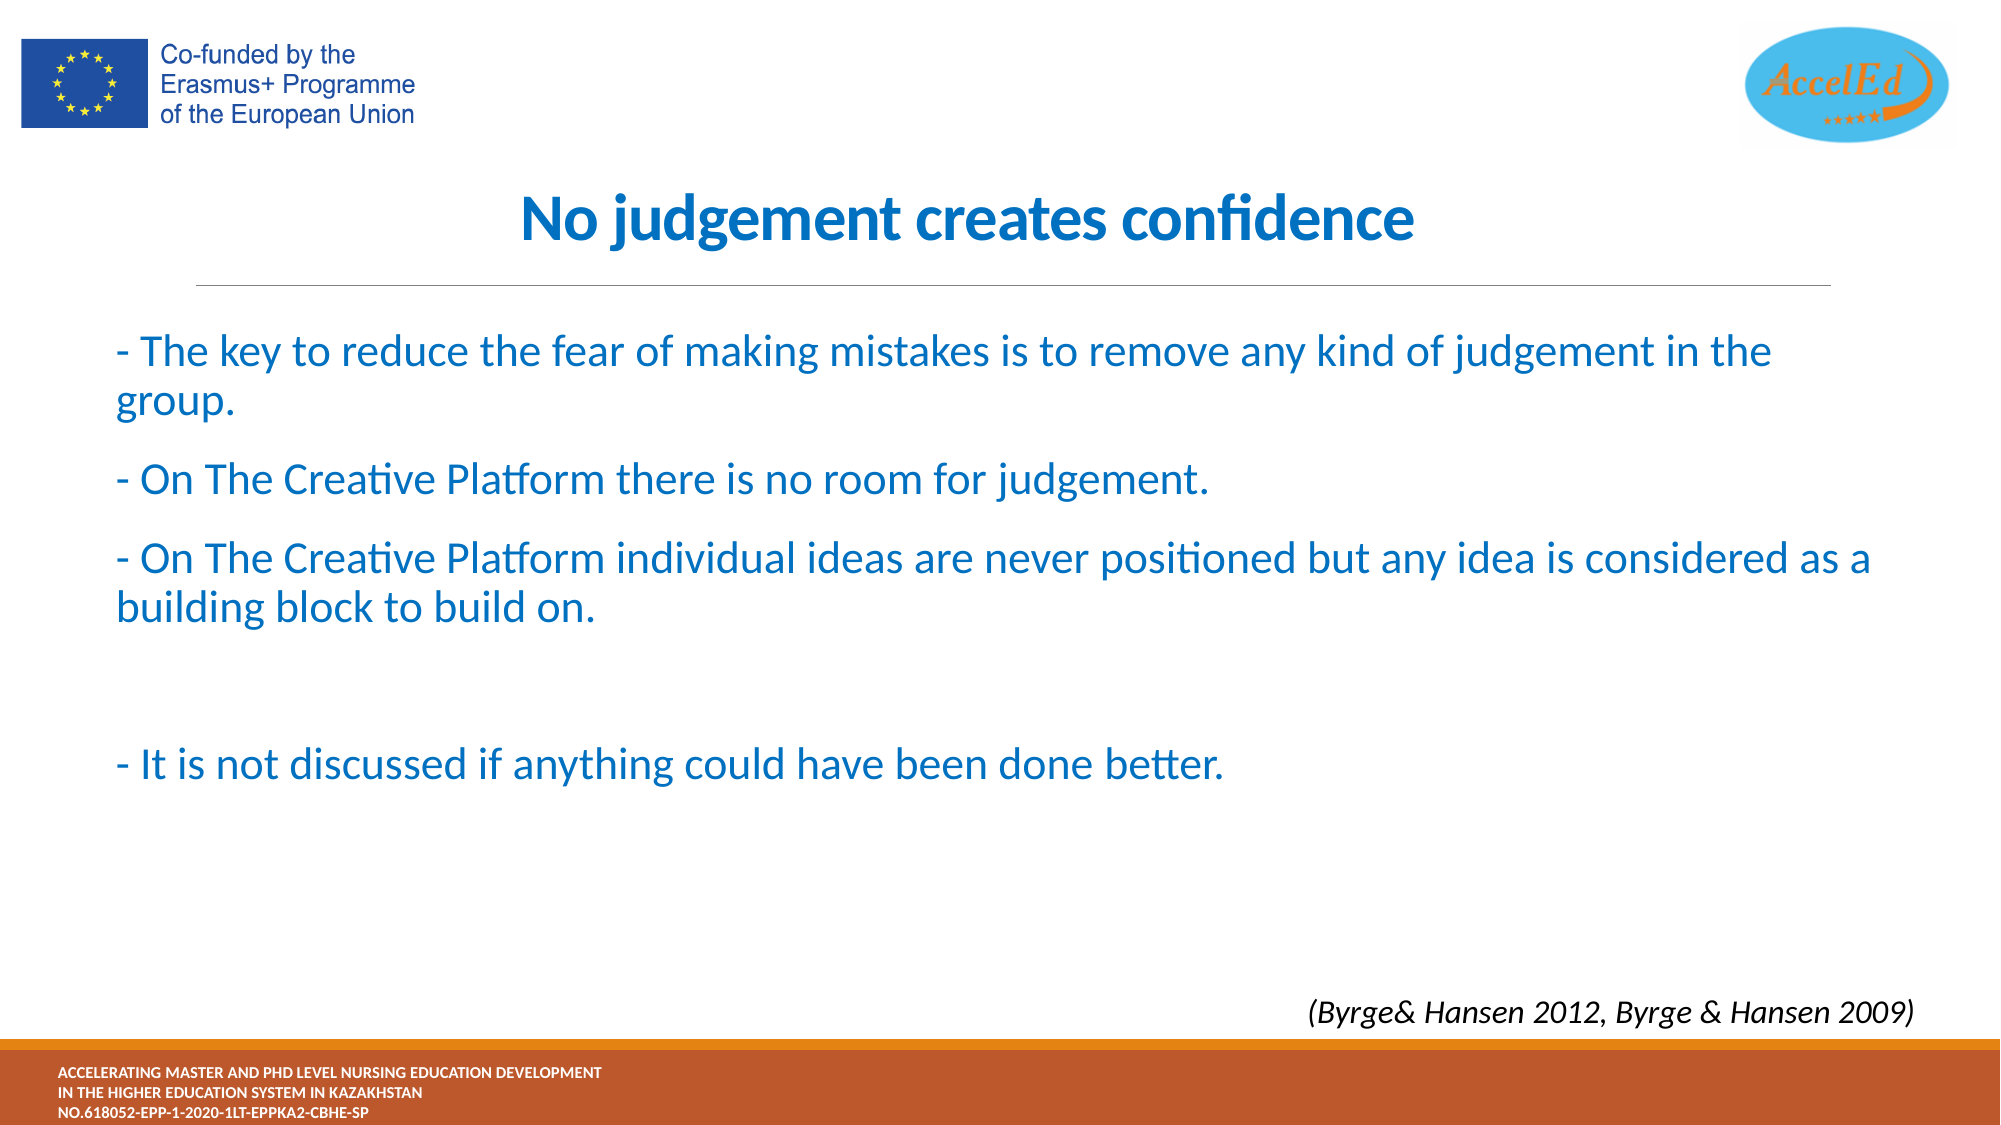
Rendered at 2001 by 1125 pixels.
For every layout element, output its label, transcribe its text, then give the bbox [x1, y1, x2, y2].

picture [1740, 22, 1957, 149]
text_box (Byrge& Hansen 2012, Byrge & Hansen 2009) [1292, 982, 1950, 1038]
list - The key to reduce the fear of making mistakes is to remove any kind of judgement in the group. - On The Creative Platform there is no room for judgement. - On The Creative Platform individual ideas are never positioned but any idea is considered as a building block to build on. - It is not discussed if anything could have been done better. [100, 319, 1900, 912]
title No judgement creates confidence [43, 128, 1894, 262]
picture [0, 20, 578, 144]
